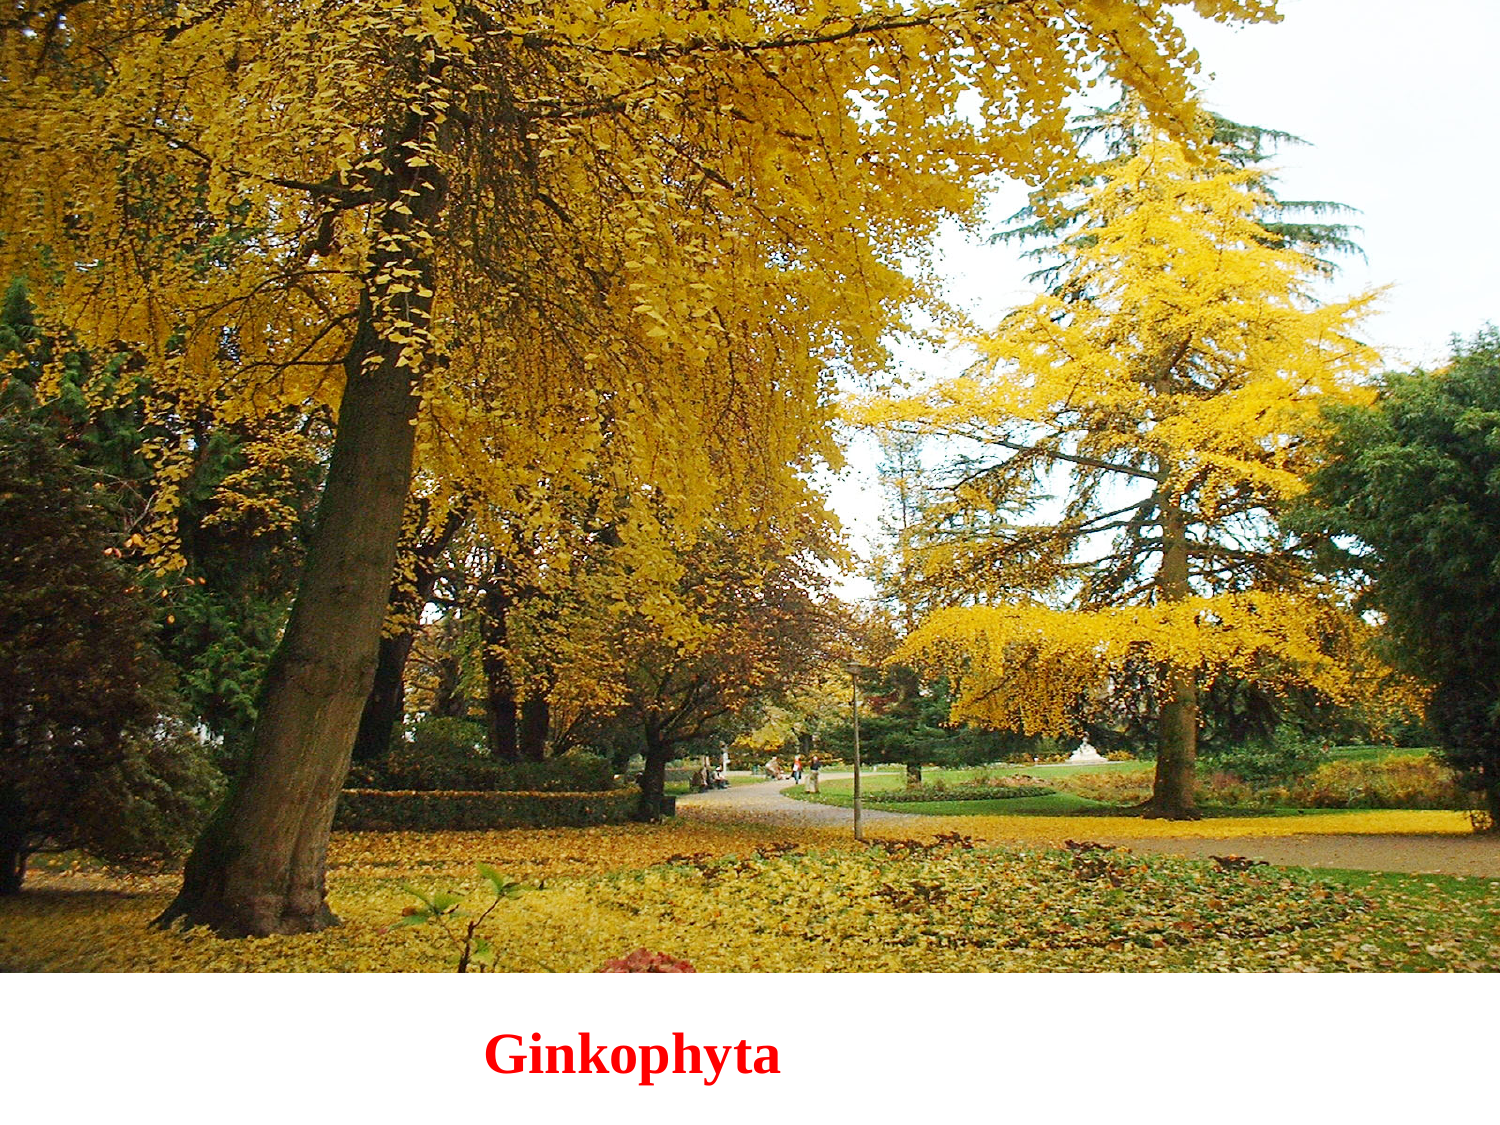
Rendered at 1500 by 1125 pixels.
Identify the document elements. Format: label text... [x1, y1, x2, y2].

text_box Ginkophyta [128, 1007, 1137, 1093]
picture [0, 0, 1500, 973]
